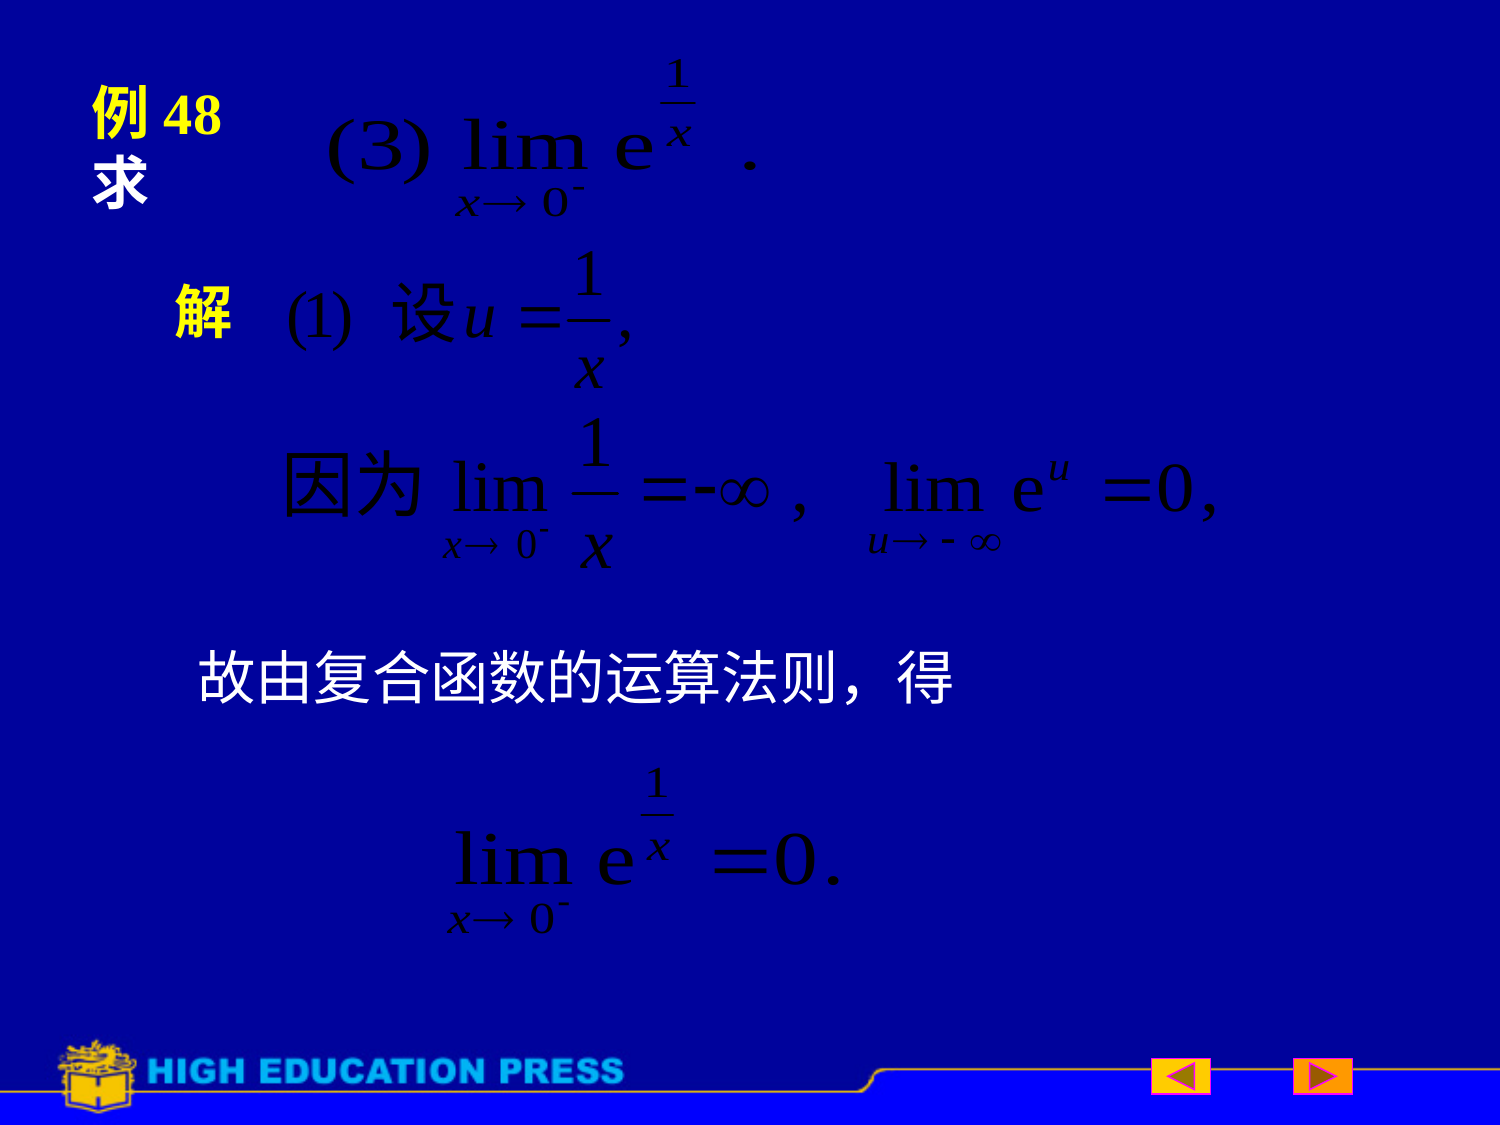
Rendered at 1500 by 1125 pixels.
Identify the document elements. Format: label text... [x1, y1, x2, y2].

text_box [855, 435, 1235, 577]
text_box 解 [159, 267, 266, 353]
picture [0, 0, 1500, 1125]
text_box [312, 42, 774, 243]
text_box [1293, 1058, 1353, 1094]
title 例48 求 [76, 89, 307, 203]
text_box [1151, 1058, 1211, 1094]
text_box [277, 231, 656, 396]
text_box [277, 396, 822, 585]
text_box 故由复合函数的运算法则，得 [182, 633, 987, 719]
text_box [430, 751, 857, 961]
